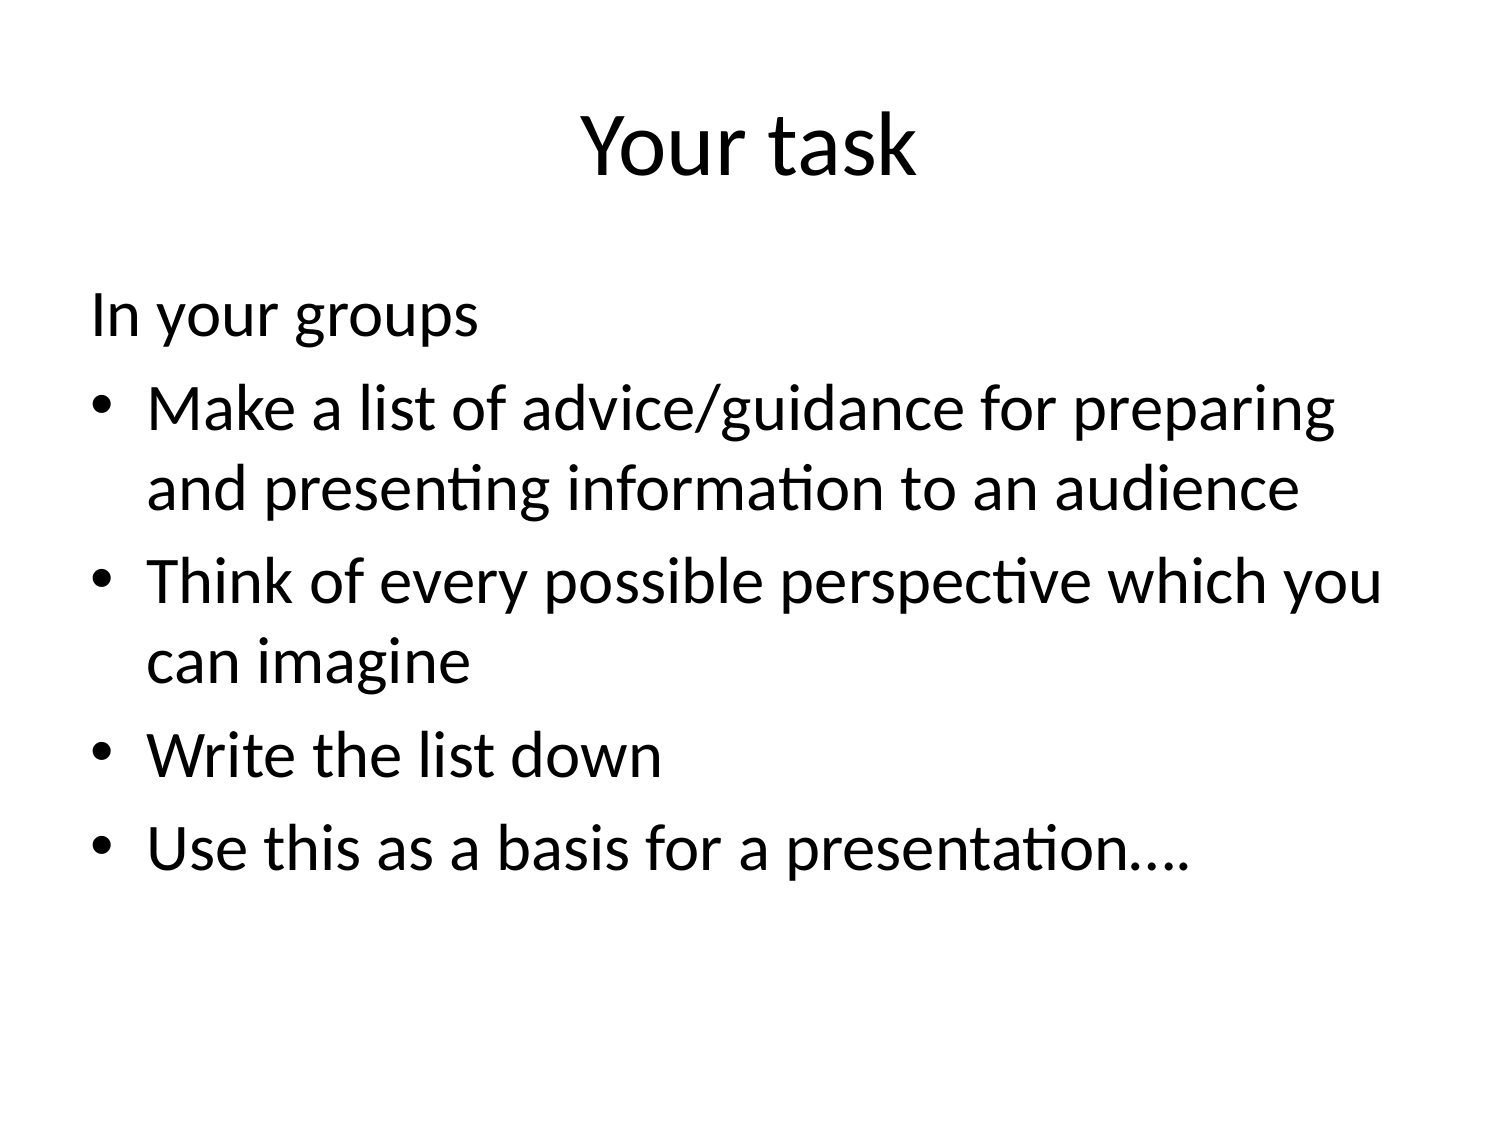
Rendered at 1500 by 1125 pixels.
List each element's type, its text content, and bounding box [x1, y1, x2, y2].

title Your task [75, 45, 1425, 233]
list In your groups Make a list of advice/guidance for preparing and presenting information to an audience Think of every possible perspective which you can imagine Write the list down Use this as a basis for a presentation…. [75, 262, 1425, 1005]
